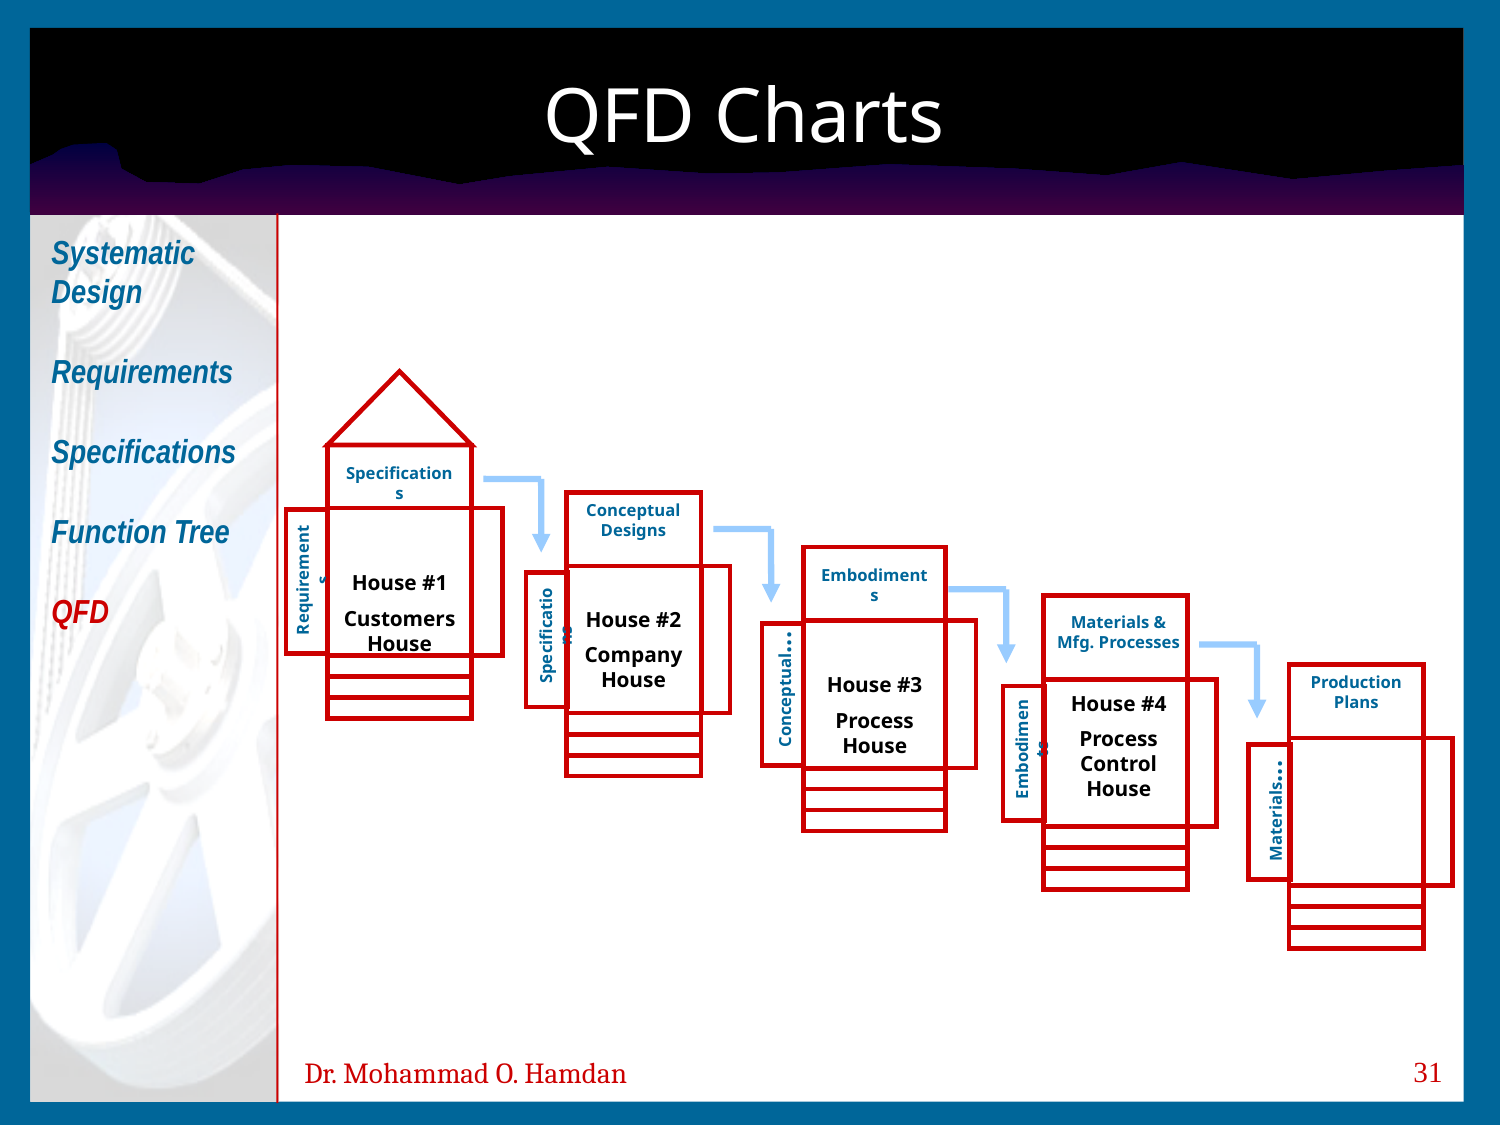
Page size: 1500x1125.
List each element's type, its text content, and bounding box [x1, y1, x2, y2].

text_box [1004, 595, 1217, 891]
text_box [483, 478, 542, 553]
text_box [527, 492, 731, 777]
text_box Systematic Design Requirements Specifications Function Tree QFD [36, 223, 266, 638]
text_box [948, 588, 1007, 664]
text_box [1250, 664, 1453, 949]
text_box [758, 546, 977, 832]
slide_number 31 [1145, 1045, 1459, 1103]
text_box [713, 528, 772, 603]
title QFD Charts [50, 33, 1438, 192]
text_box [1198, 644, 1258, 719]
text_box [285, 371, 503, 719]
footer Dr. Mohammad O. Hamdan [289, 1046, 765, 1103]
